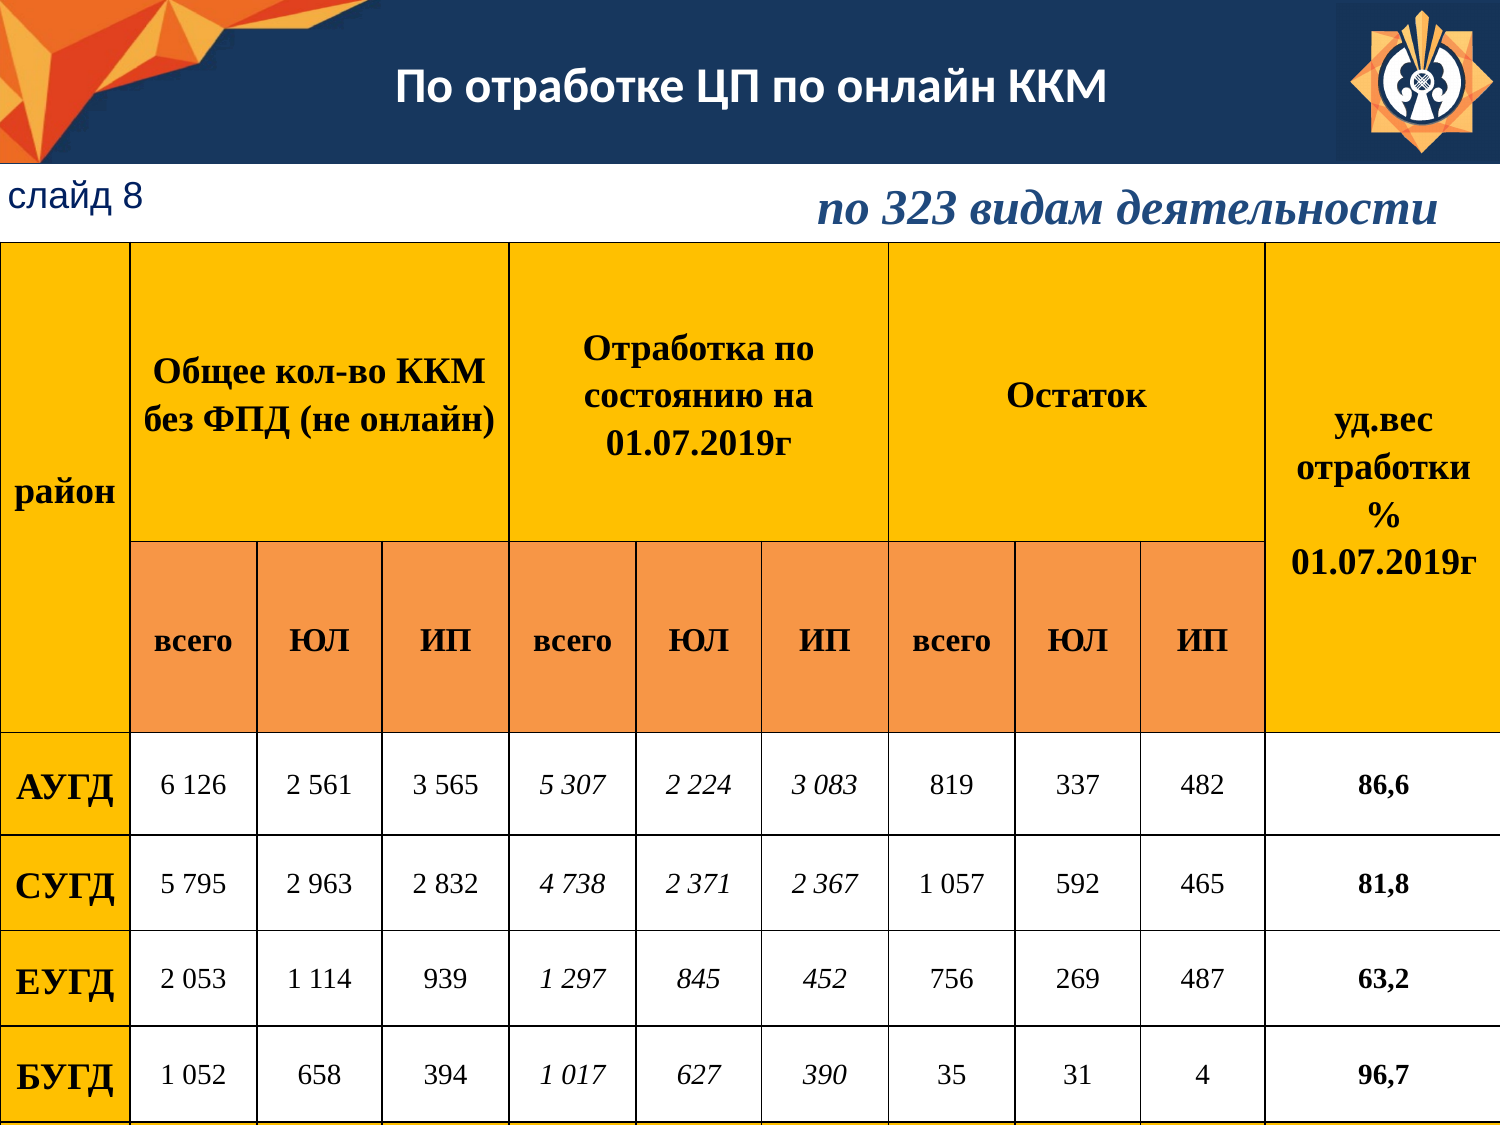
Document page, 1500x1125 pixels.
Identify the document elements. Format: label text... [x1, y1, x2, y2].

picture [0, 0, 422, 163]
table_cell 390 [762, 1027, 888, 1121]
table_cell ЮЛ [258, 542, 381, 732]
table_cell 756 [889, 931, 1014, 1025]
table_cell СУГД [1, 836, 129, 930]
table_cell ЮЛ [637, 542, 761, 732]
table_cell всего [131, 542, 256, 732]
table_cell ИП [1141, 542, 1264, 732]
table_cell 96,7 [1266, 1027, 1500, 1121]
table_cell 592 [1016, 836, 1140, 930]
table_cell 2 053 [131, 931, 256, 1025]
table_header Общее кол-во ККМ без ФПД (не онлайн) [131, 243, 508, 541]
table_cell 3 565 [383, 733, 508, 834]
table_header район [1, 243, 129, 732]
table_header Остаток [889, 243, 1264, 541]
table_cell 394 [383, 1027, 508, 1121]
table_cell 2 561 [258, 733, 381, 834]
table_cell АУГД [1, 733, 129, 834]
table_cell 81,8 [1266, 836, 1500, 930]
table_cell 3 083 [762, 733, 888, 834]
table_cell 465 [1141, 836, 1264, 930]
table_cell ИП [762, 542, 888, 732]
table_cell 86,6 [1266, 733, 1500, 834]
table_cell 5 307 [510, 733, 635, 834]
picture [1335, 3, 1500, 161]
table_cell 1 114 [258, 931, 381, 1025]
table_cell 6 126 [131, 733, 256, 834]
table_cell 452 [762, 931, 888, 1025]
table_cell ИП [383, 542, 508, 732]
table_cell БУГД [1, 1027, 129, 1121]
table_cell 819 [889, 733, 1014, 834]
table_cell 627 [637, 1027, 761, 1121]
table_cell 269 [1016, 931, 1140, 1025]
table_cell 2 371 [637, 836, 761, 930]
table_cell 939 [383, 931, 508, 1025]
table_cell 31 [1016, 1027, 1140, 1121]
text_box [424, 0, 1500, 163]
table_cell 63,2 [1266, 931, 1500, 1025]
table_cell 1 057 [889, 836, 1014, 930]
table_cell 337 [1016, 733, 1140, 834]
table_header уд.вес отработки % 01.07.2019г [1266, 243, 1500, 732]
table_cell 4 738 [510, 836, 635, 930]
table_cell 2 224 [637, 733, 761, 834]
table_cell 482 [1141, 733, 1264, 834]
table_cell 5 795 [131, 836, 256, 930]
table_cell 4 [1141, 1027, 1264, 1121]
table_cell 1 017 [510, 1027, 635, 1121]
table_header Отработка по состоянию на 01.07.2019г [510, 243, 888, 541]
text_box по 323 видам деятельности [714, 167, 1471, 243]
table_cell всего [889, 542, 1014, 732]
table_cell 845 [637, 931, 761, 1025]
table_cell 487 [1141, 931, 1264, 1025]
text_box слайд 8 [0, 171, 159, 224]
table_cell ЕУГД [1, 931, 129, 1025]
table_cell всего [510, 542, 635, 732]
table_cell ЮЛ [1016, 542, 1140, 732]
table_cell 2 963 [258, 836, 381, 930]
table_cell 2 367 [762, 836, 888, 930]
table_cell 2 832 [383, 836, 508, 930]
table_cell 1 052 [131, 1027, 256, 1121]
table_cell 658 [258, 1027, 381, 1121]
table_cell 35 [889, 1027, 1014, 1121]
table_cell 1 297 [510, 931, 635, 1025]
